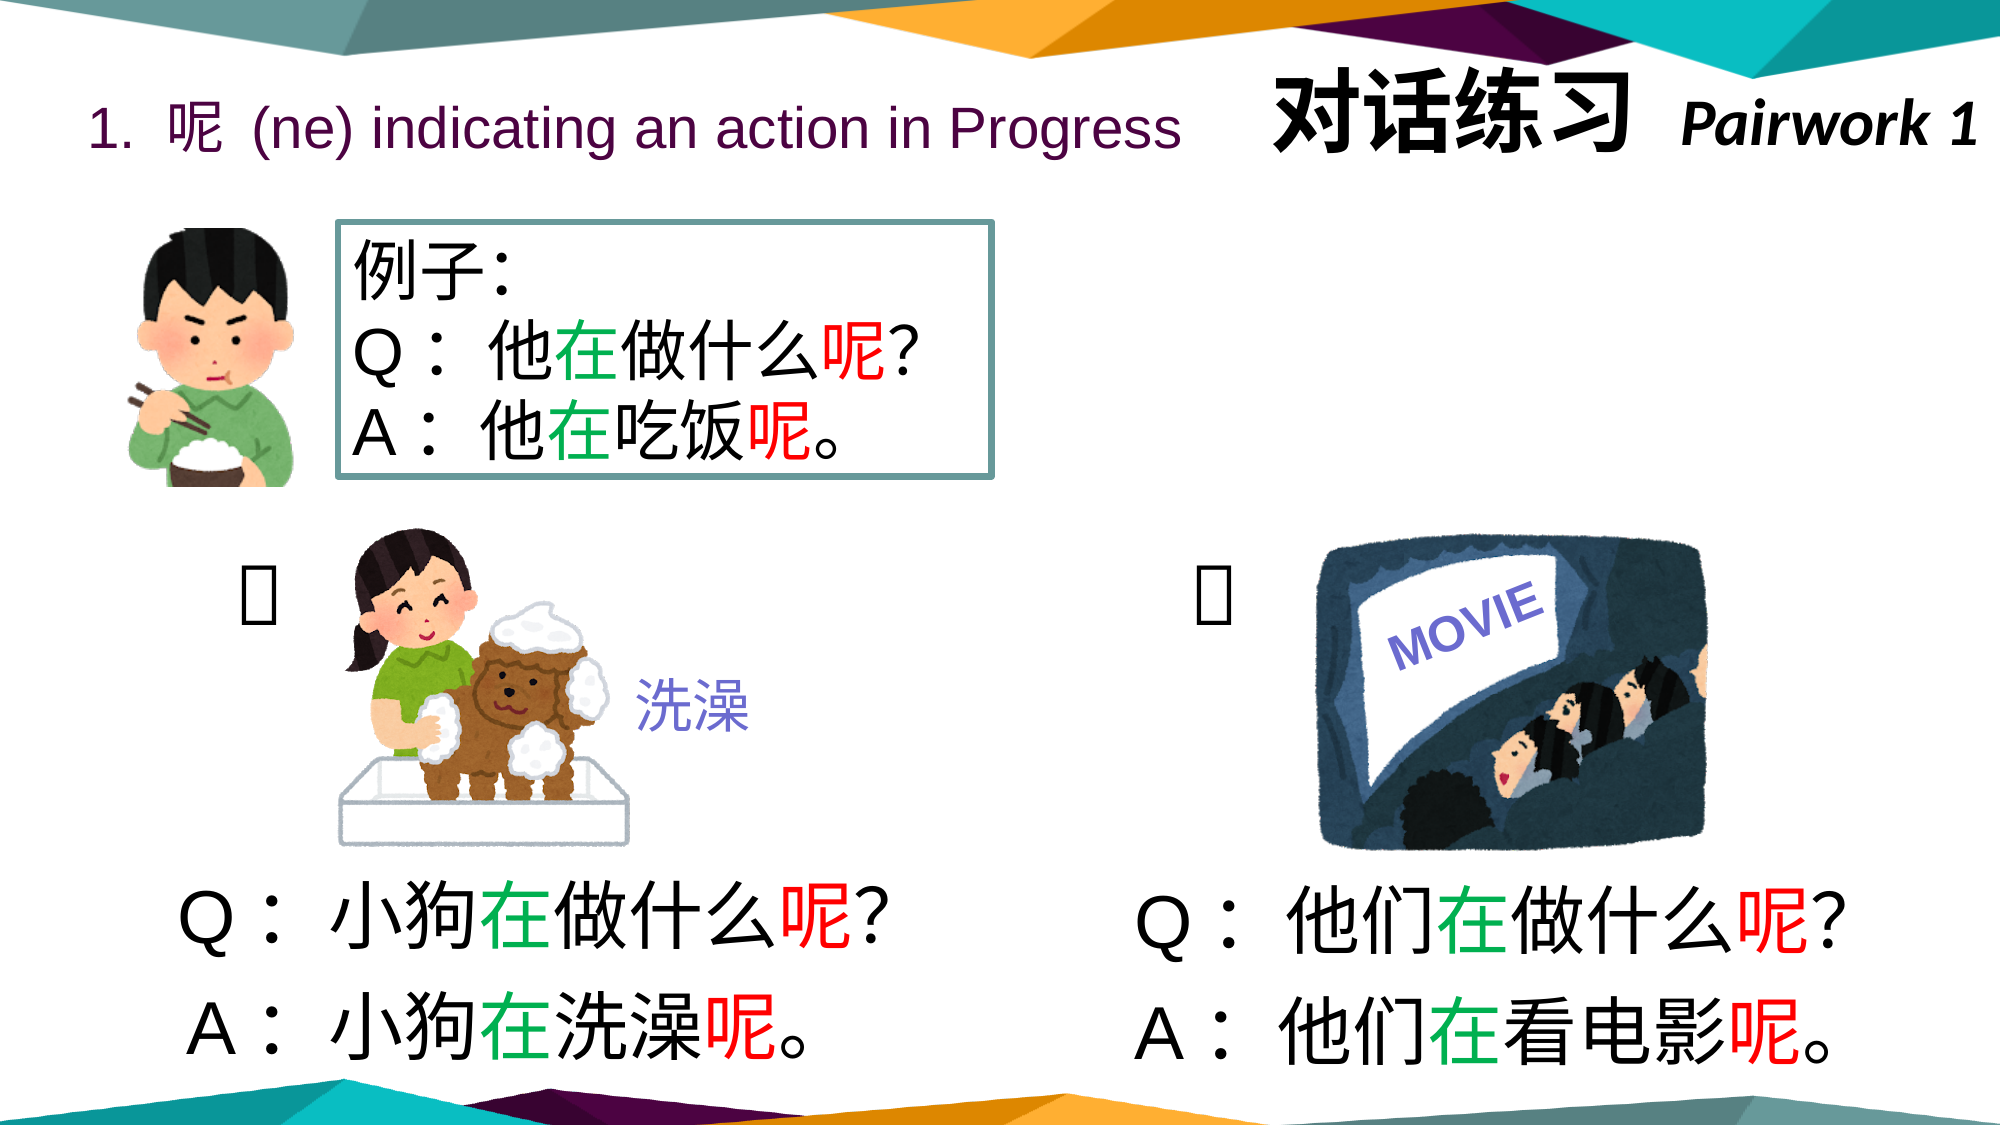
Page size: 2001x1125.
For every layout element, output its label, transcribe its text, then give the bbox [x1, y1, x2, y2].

picture [0, 0, 2000, 80]
text_box 1. 呢 (ne) indicating an action in Progress [72, 82, 1216, 168]
text_box Q：他们在做什么呢？ [1119, 865, 1843, 971]
text_box 洗澡 [644, 661, 778, 747]
text_box A：他们在看电影呢。 [1119, 977, 1899, 1083]
picture [1303, 521, 1715, 868]
text_box Q：小狗在做什么呢？ [162, 860, 886, 966]
text_box A：小狗在洗澡呢。 [171, 972, 799, 1077]
picture [325, 521, 644, 854]
text_box  [1174, 535, 1293, 650]
text_box 例子： Q：他在做什么呢？ A：他在吃饭呢。 [337, 221, 992, 477]
text_box 对话练习 Pairwork 1 [1255, 46, 2000, 172]
text_box  [219, 535, 325, 650]
picture [0, 1078, 2000, 1125]
picture [79, 228, 338, 487]
